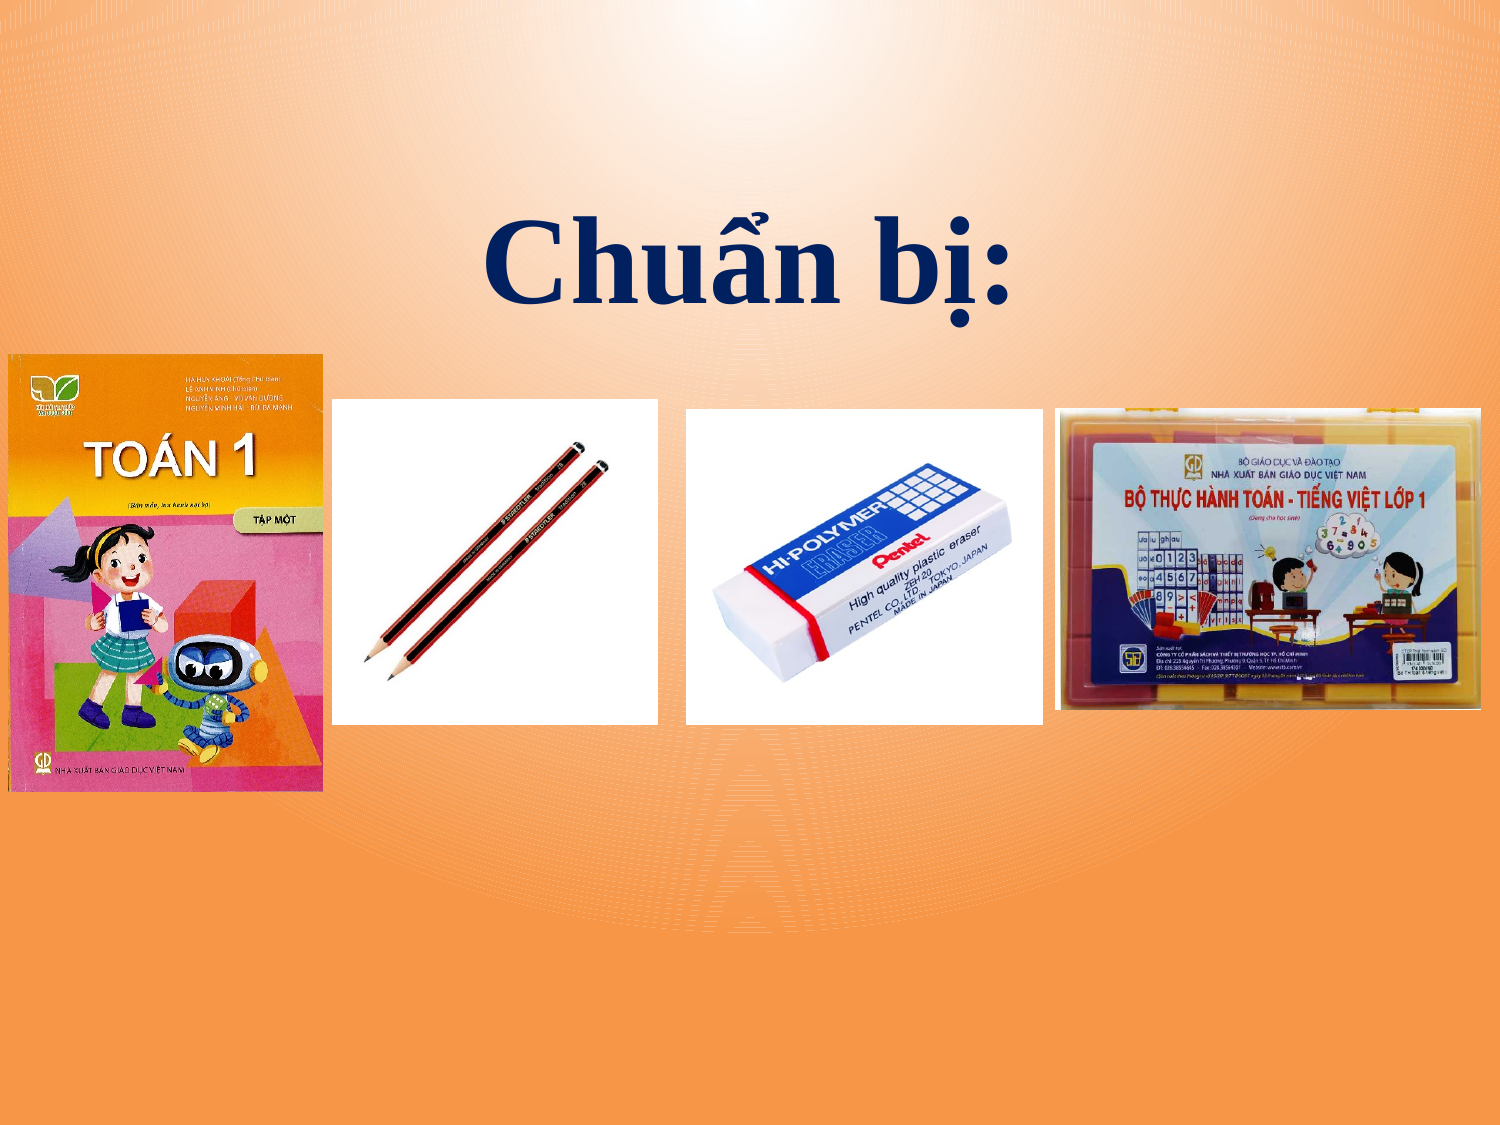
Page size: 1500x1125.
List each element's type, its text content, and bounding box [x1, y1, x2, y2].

title Chuẩn bị: [103, 34, 1397, 473]
picture [332, 399, 659, 726]
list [686, 409, 1043, 726]
picture [8, 354, 323, 793]
picture [1055, 408, 1481, 710]
